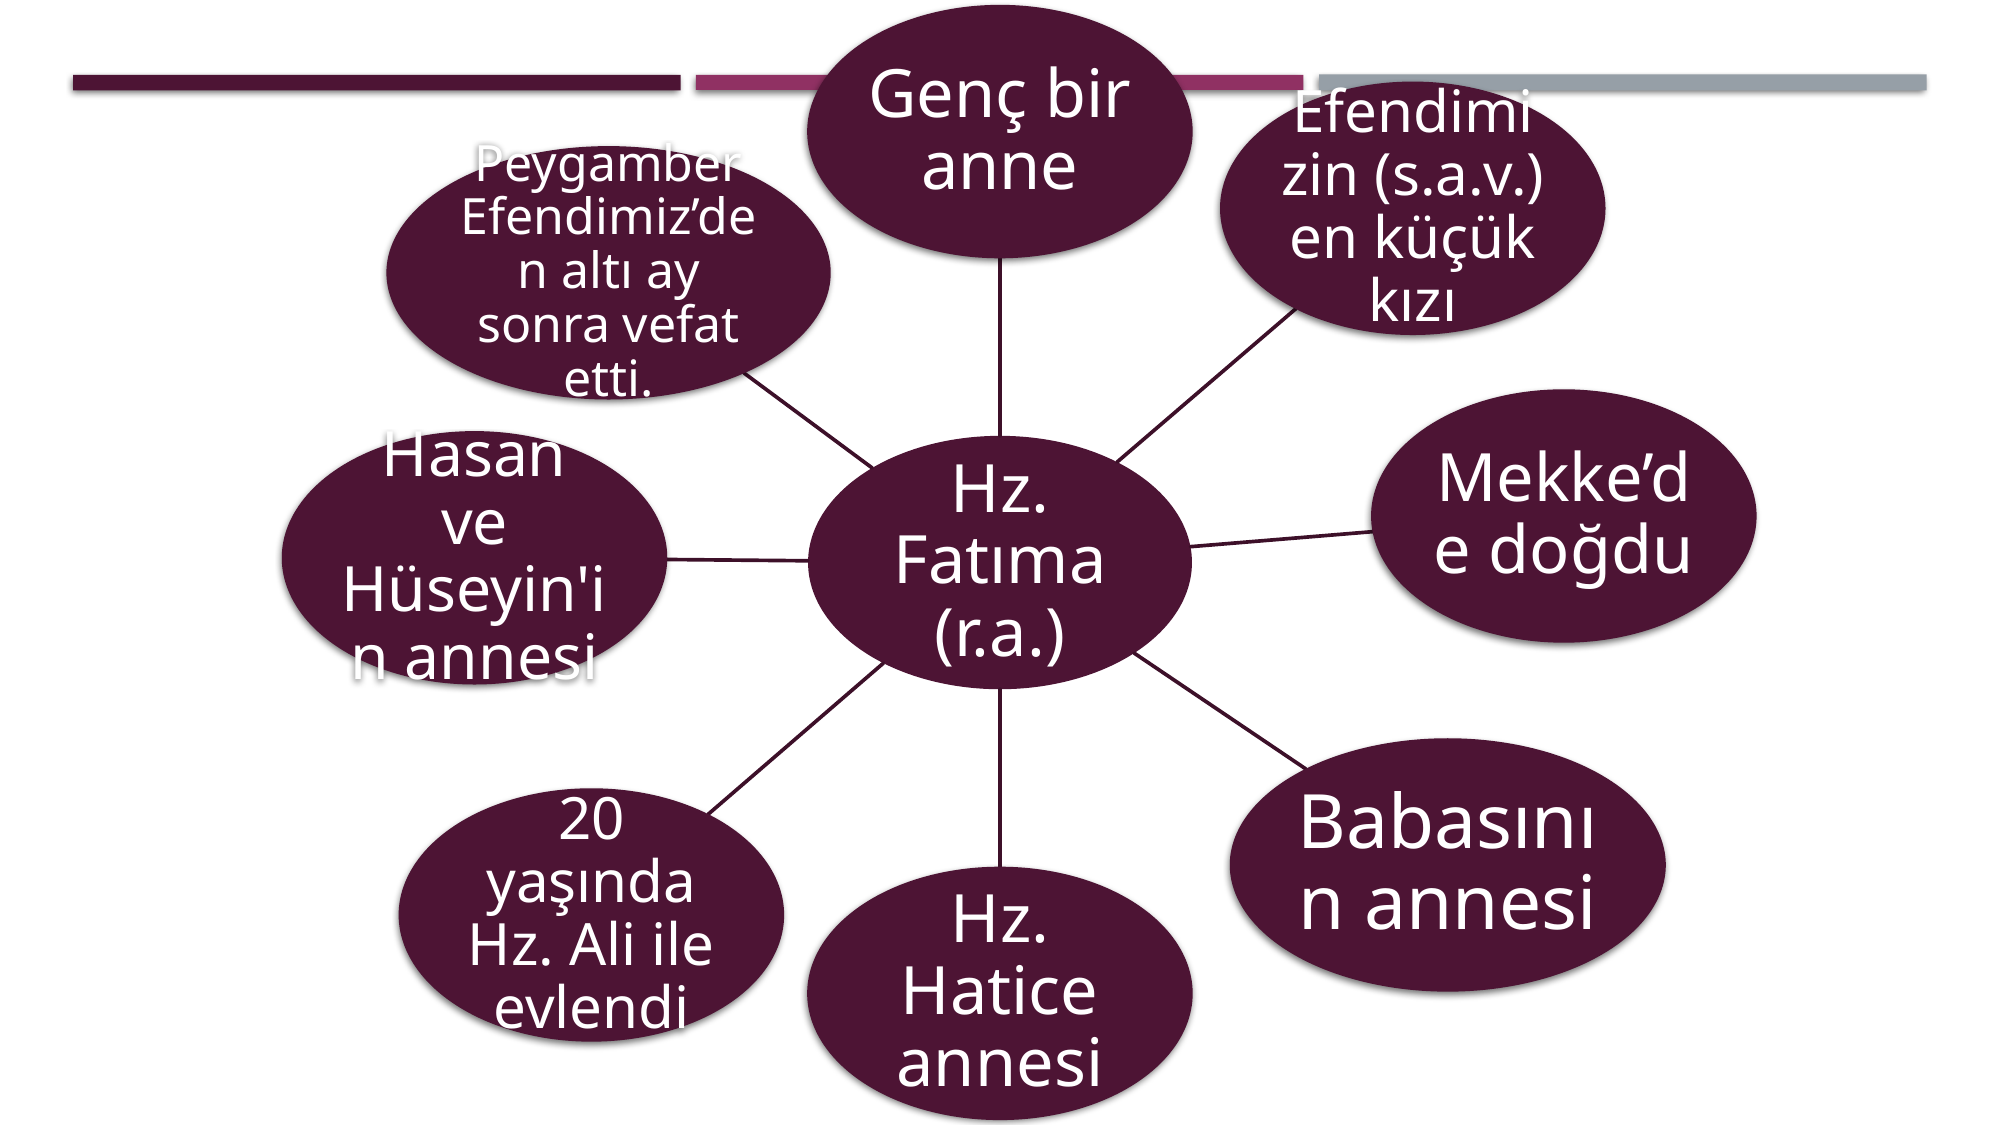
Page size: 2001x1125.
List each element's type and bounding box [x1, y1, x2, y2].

text_box [0, 0, 2000, 1125]
